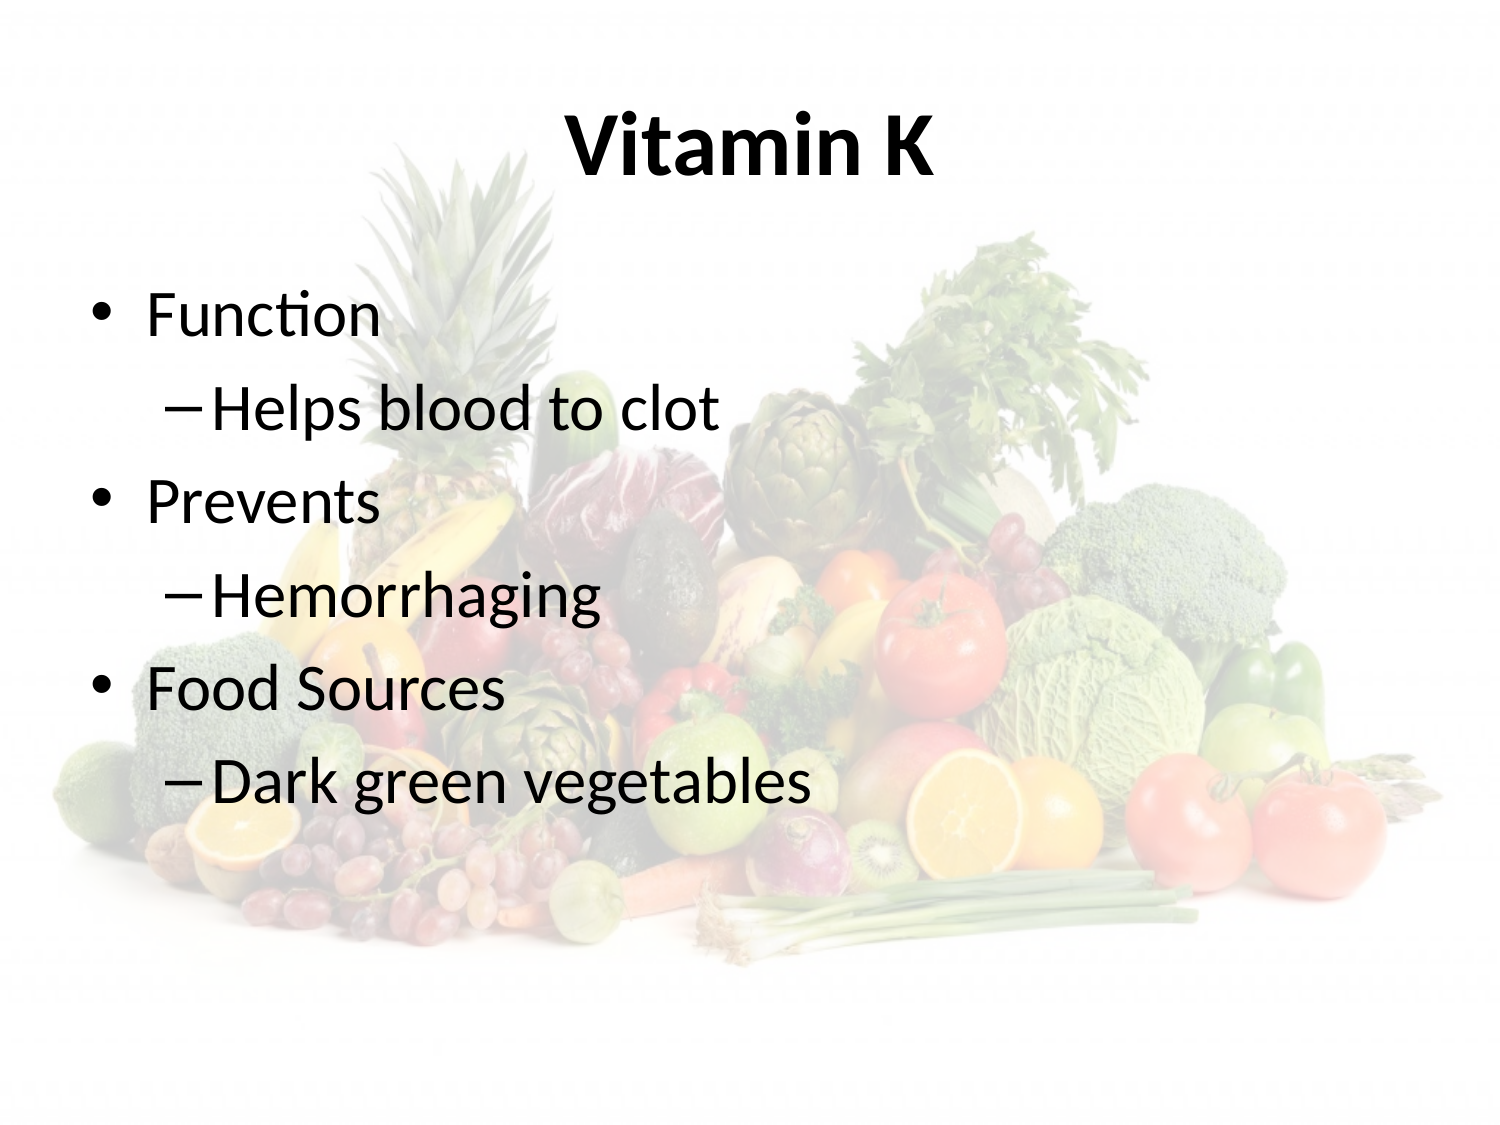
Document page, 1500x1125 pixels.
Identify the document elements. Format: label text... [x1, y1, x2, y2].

list Function Helps blood to clot Prevents Hemorrhaging Food Sources Dark green vegetables [75, 262, 1425, 1005]
title Vitamin K [75, 45, 1425, 233]
